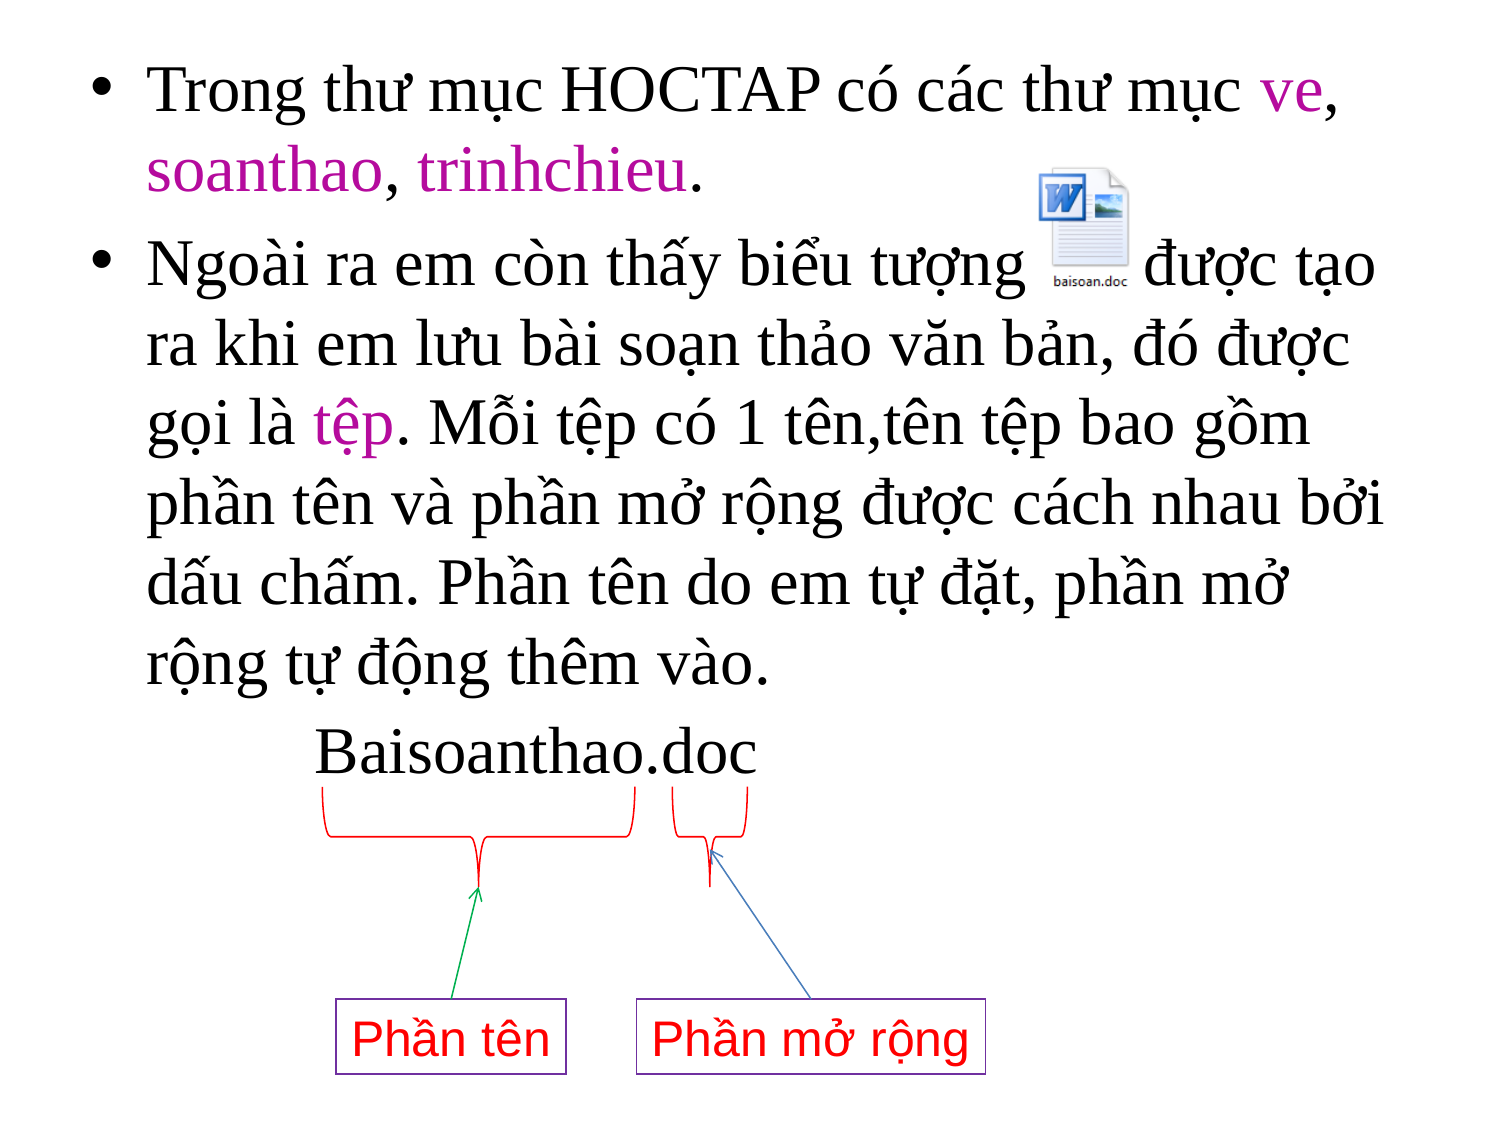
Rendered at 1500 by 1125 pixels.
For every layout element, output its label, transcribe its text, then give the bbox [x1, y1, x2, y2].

text_box [671, 795, 749, 871]
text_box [408, 928, 522, 957]
text_box Phần tên [336, 999, 566, 1074]
picture [1037, 162, 1138, 292]
text_box [321, 795, 636, 888]
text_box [685, 873, 836, 976]
text_box Baisoanthao.doc [299, 699, 801, 795]
list Trong thư mục HOCTAP có các thư mục ve, soanthao, trinhchieu. Ngoài ra em còn thấy biểu tượng được tạo ra khi em lưu bài soạn thảo văn bản, đó được gọi là tệp. Mỗi tệp có 1 tên,tên tệp bao gồm phần tên và phần mở rộng được cách nhau bởi dấu chấm. Phần tên do em tự đặt, phần mở rộng tự động thêm vào. [75, 37, 1425, 668]
text_box Phần mở rộng [636, 999, 986, 1074]
